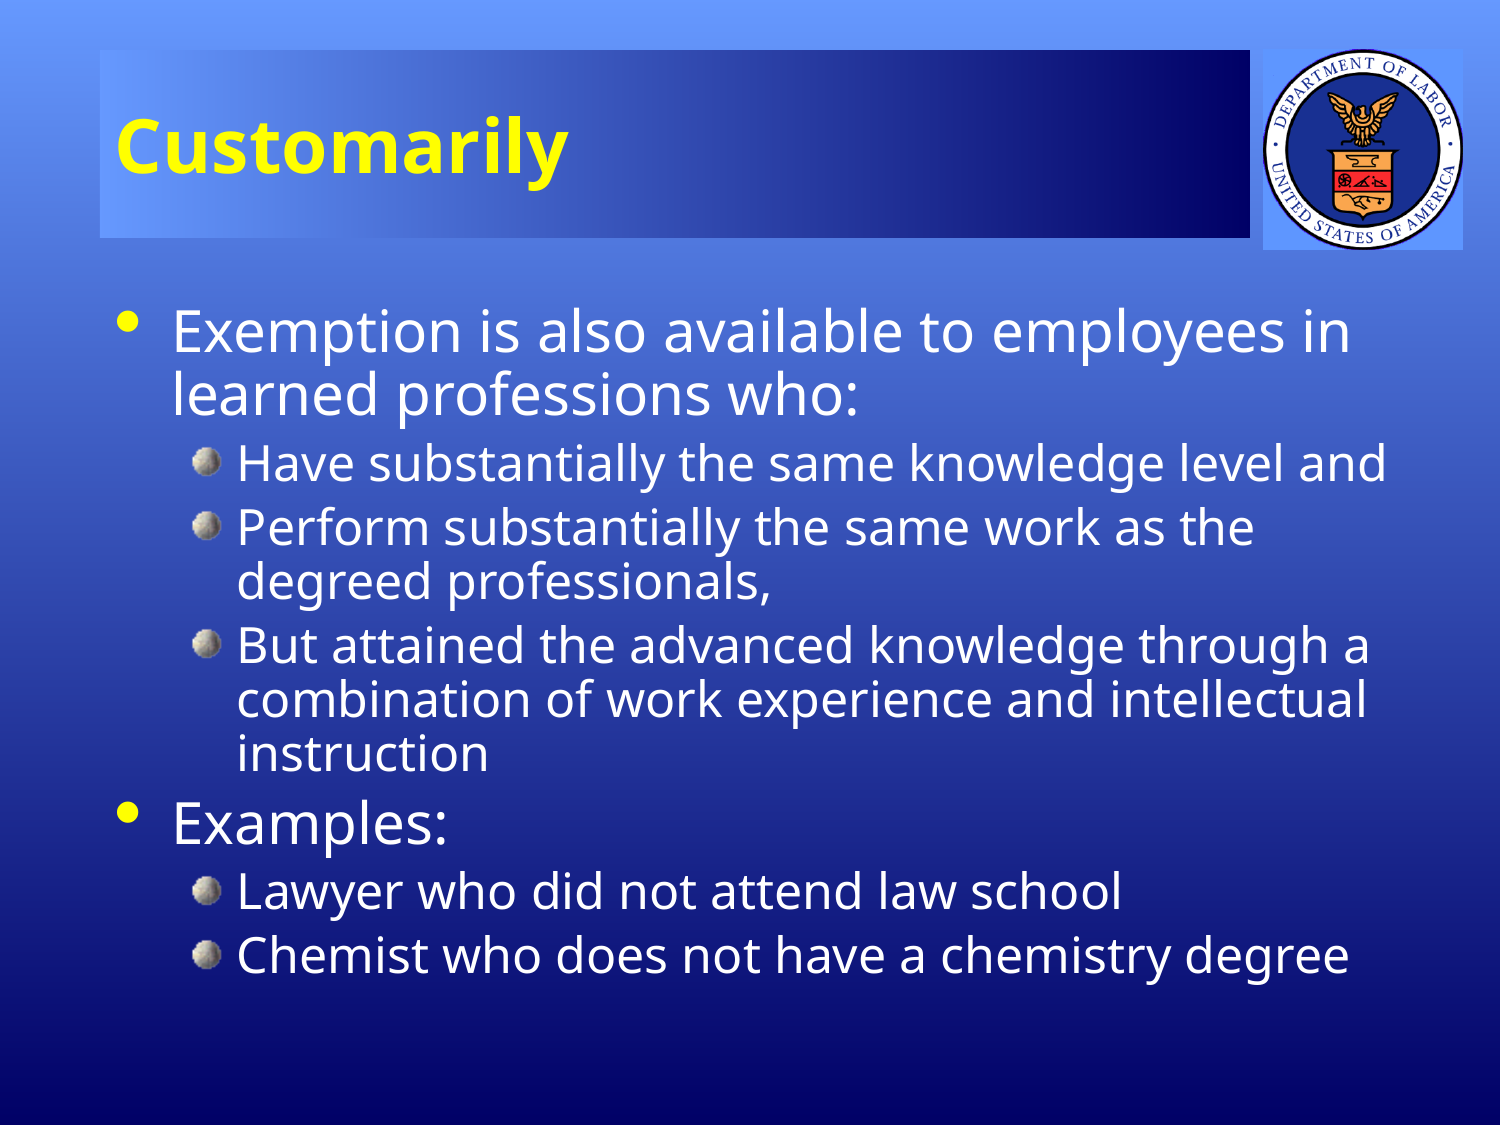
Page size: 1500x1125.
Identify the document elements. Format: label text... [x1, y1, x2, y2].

picture [189, 873, 227, 909]
picture [189, 626, 227, 662]
picture [1263, 49, 1463, 250]
picture [189, 508, 227, 544]
list Exemption is also available to employees in learned professions who: Have substantially the same knowledge level and Perform substantially the same work as the degreed professionals, But attained the advanced knowledge through a combination of work experience and intellectual instruction Examples: Lawyer who did not attend law school Chemist who does not have a chemistry degree [99, 294, 1451, 1038]
picture [189, 937, 227, 973]
title Customarily [99, 49, 1251, 238]
picture [189, 444, 227, 480]
